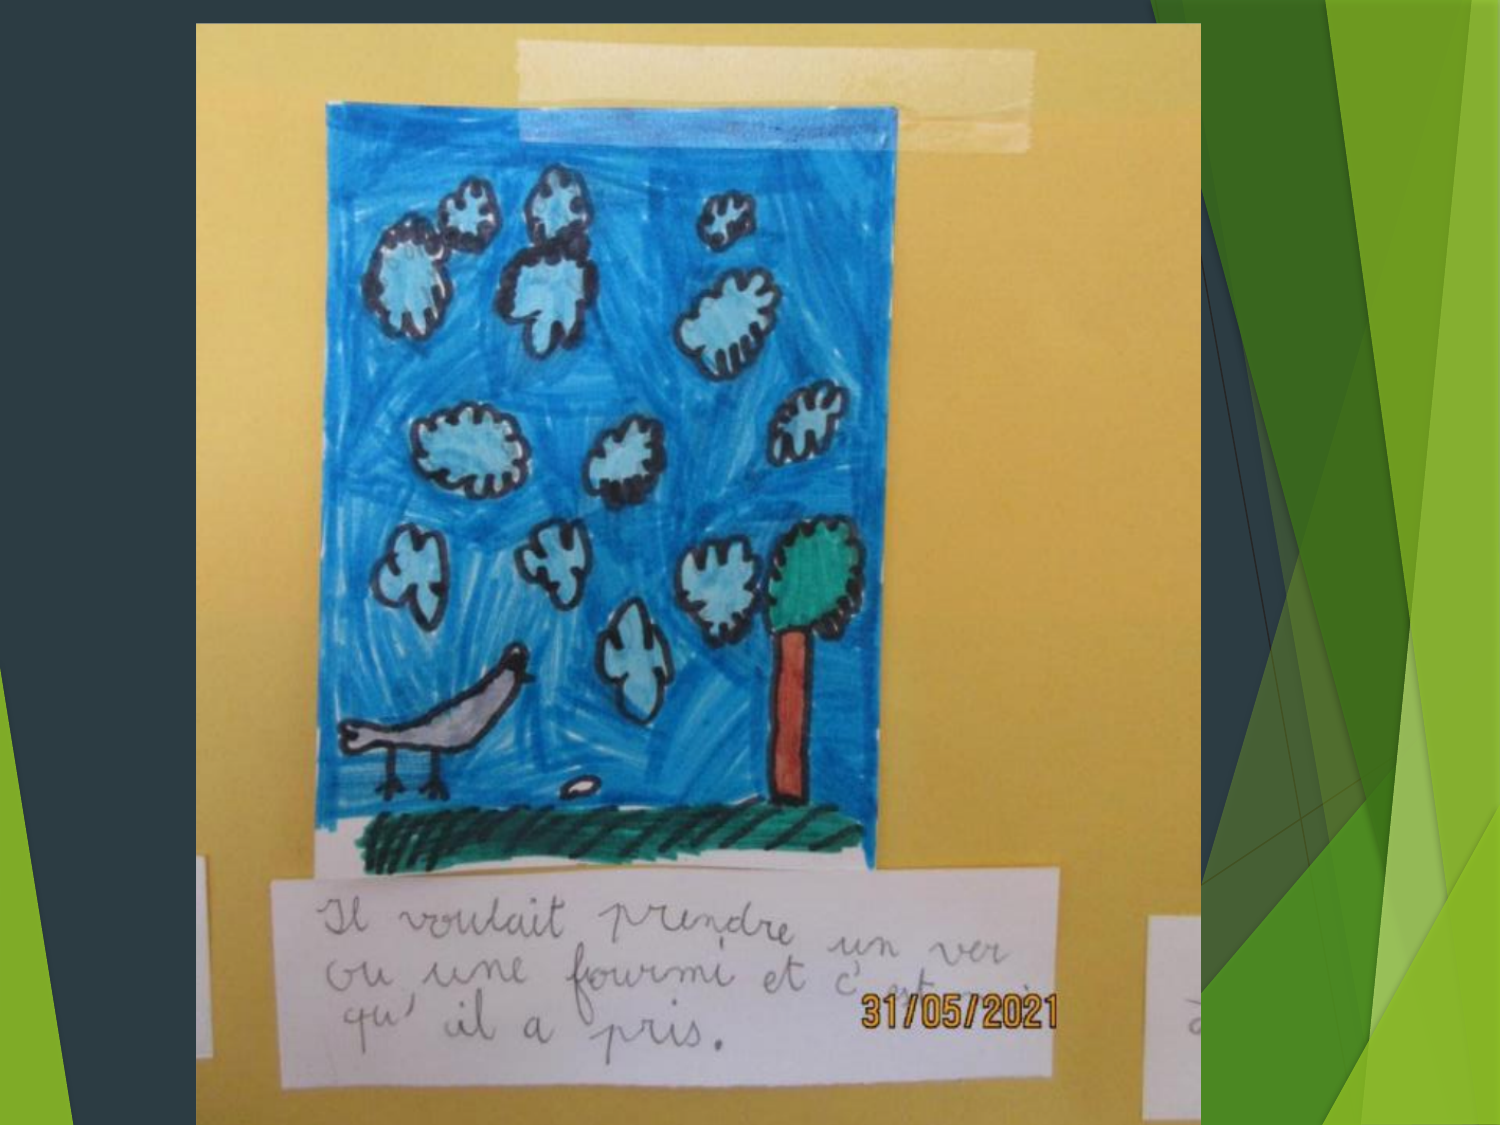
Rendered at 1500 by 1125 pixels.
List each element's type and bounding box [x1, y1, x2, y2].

picture [141, 24, 1255, 1125]
